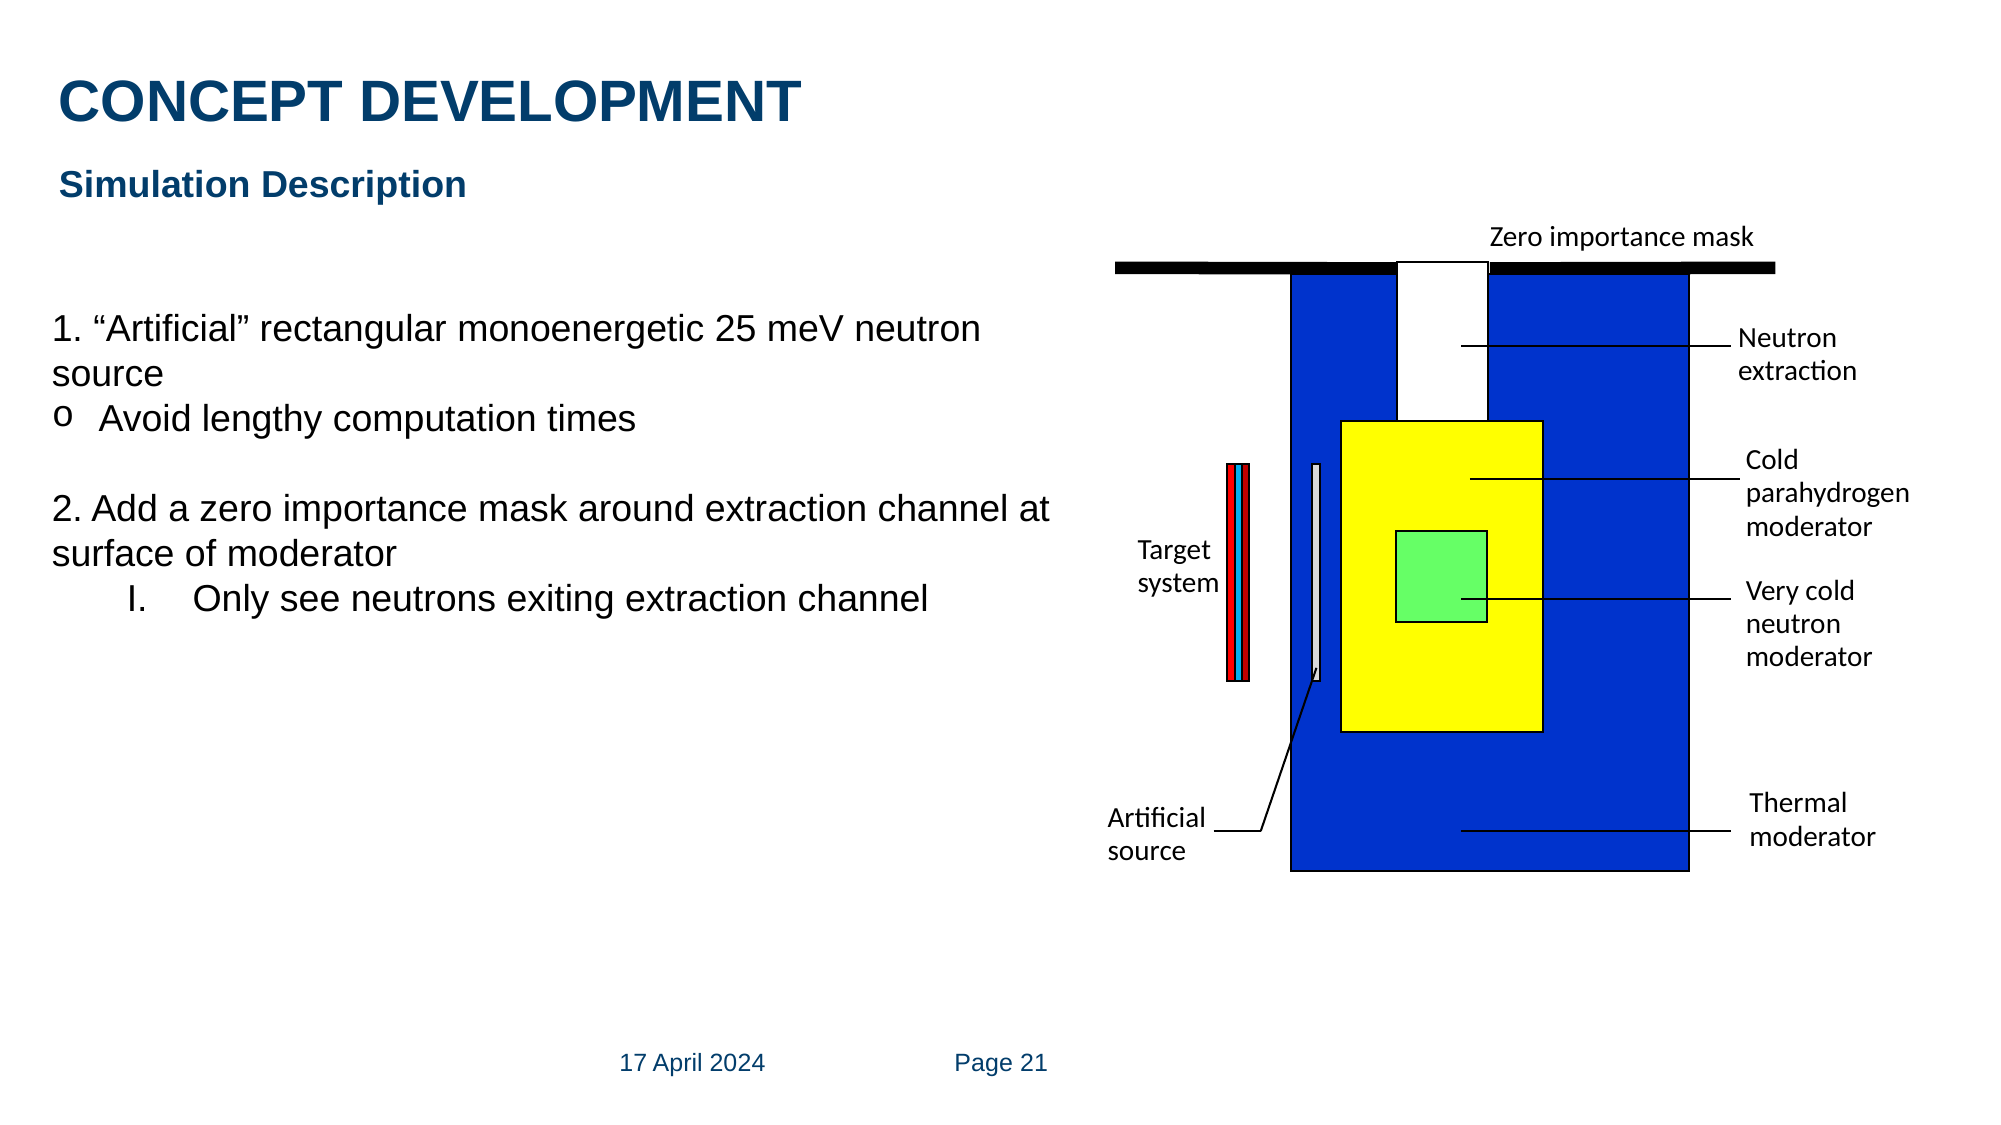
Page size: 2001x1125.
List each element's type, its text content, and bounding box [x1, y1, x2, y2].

text_box Page 21 [954, 1046, 1073, 1083]
text_box [1226, 607, 1234, 682]
text_box [1340, 420, 1544, 733]
text_box CONCEPT DEVELOPMENT [59, 53, 1938, 238]
text_box Thermal moderator [1734, 779, 1892, 861]
text_box [1311, 463, 1321, 682]
text_box Simulation Description [58, 154, 1937, 238]
text_box Target system [1122, 525, 1261, 607]
text_box Very cold neutron moderator [1731, 566, 1946, 681]
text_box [1260, 667, 1317, 832]
text_box 1. “Artificial” rectangular monoenergetic 25 meV neutron source Avoid lengthy computation times 2. Add a zero importance mask around extraction channel at surface of moderator Only see neutrons exiting extraction channel [37, 296, 1076, 793]
text_box [1396, 261, 1489, 422]
text_box Artificial source [1092, 793, 1231, 875]
text_box [1395, 530, 1488, 623]
text_box [1241, 463, 1250, 525]
text_box [1234, 463, 1241, 525]
text_box 17 April 2024 [619, 1046, 882, 1083]
text_box Cold parahydrogen moderator [1731, 435, 1946, 550]
text_box Zero importance mask [1475, 212, 1793, 261]
text_box [1234, 607, 1241, 682]
text_box [1226, 463, 1234, 525]
text_box [1290, 275, 1690, 872]
text_box [1241, 607, 1250, 682]
text_box Neutron extraction [1723, 313, 1873, 395]
